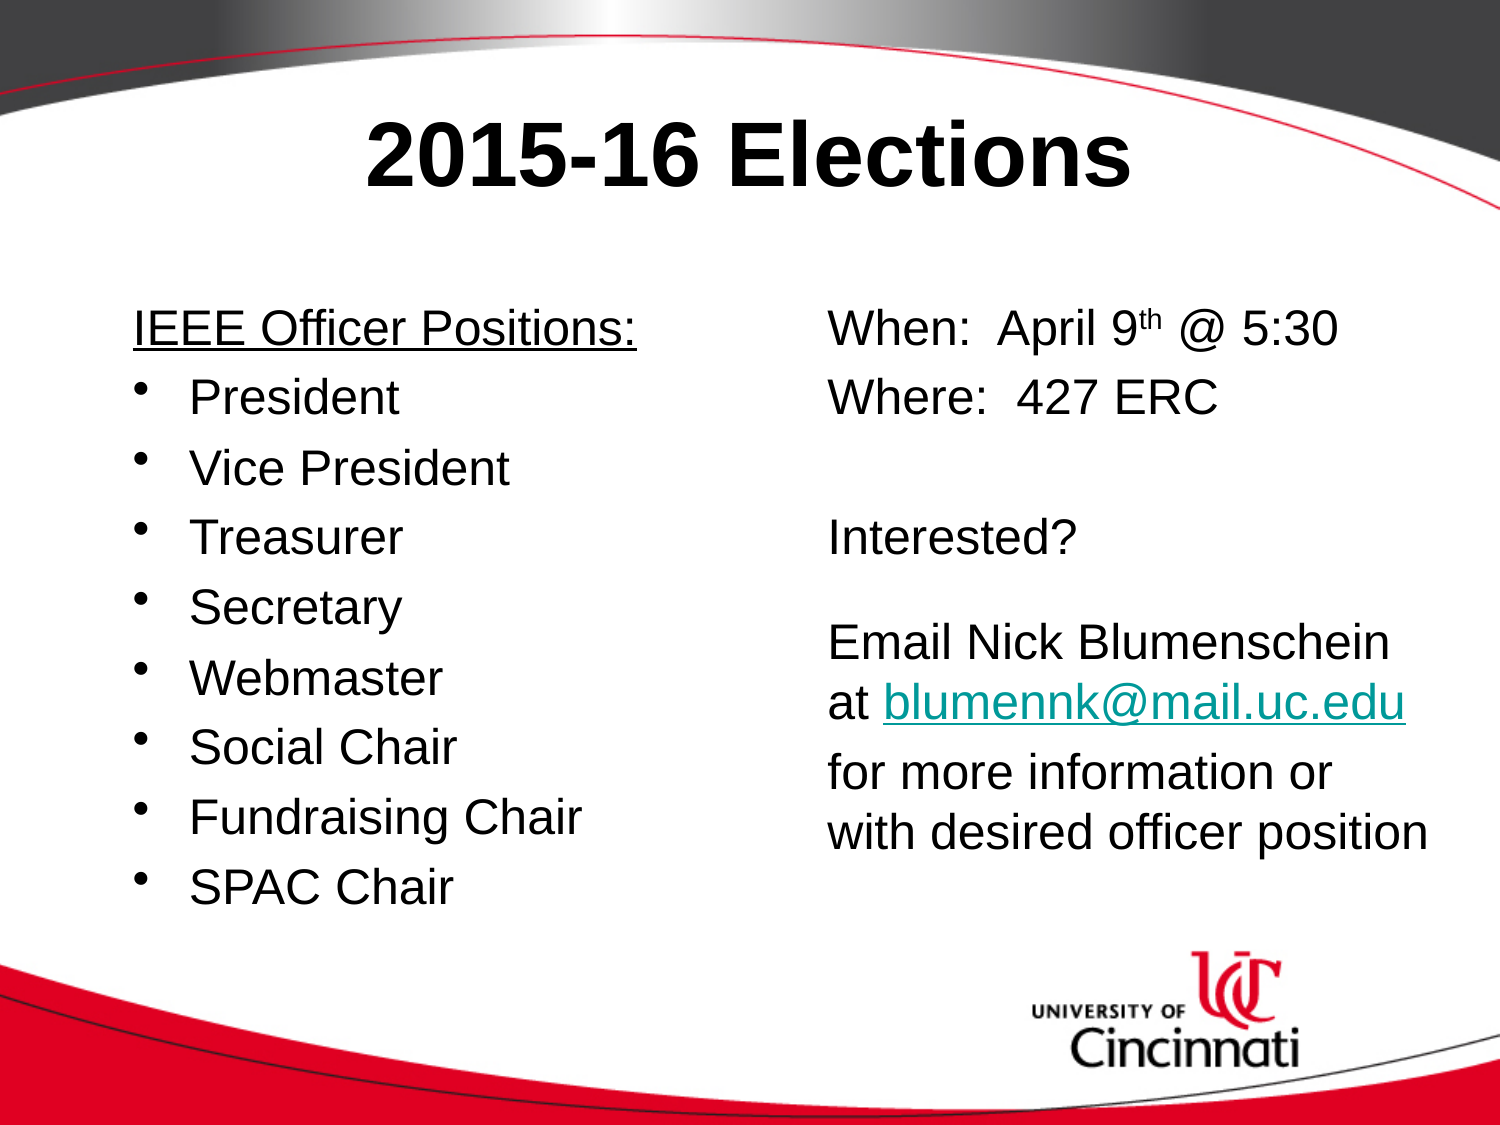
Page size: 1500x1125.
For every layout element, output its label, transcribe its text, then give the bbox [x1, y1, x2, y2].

picture [0, 0, 1500, 1125]
text_box When: April 9th @ 5:30 Where: 427 ERC Interested? Email Nick Blumenschein at blumennk@mail.uc.edu for more information or with desired officer position [812, 287, 1450, 909]
list IEEE Officer Positions: President Vice President Treasurer Secretary Webmaster Social Chair Fundraising Chair SPAC Chair [117, 287, 756, 904]
title 2015-16 Elections [75, 62, 1425, 238]
